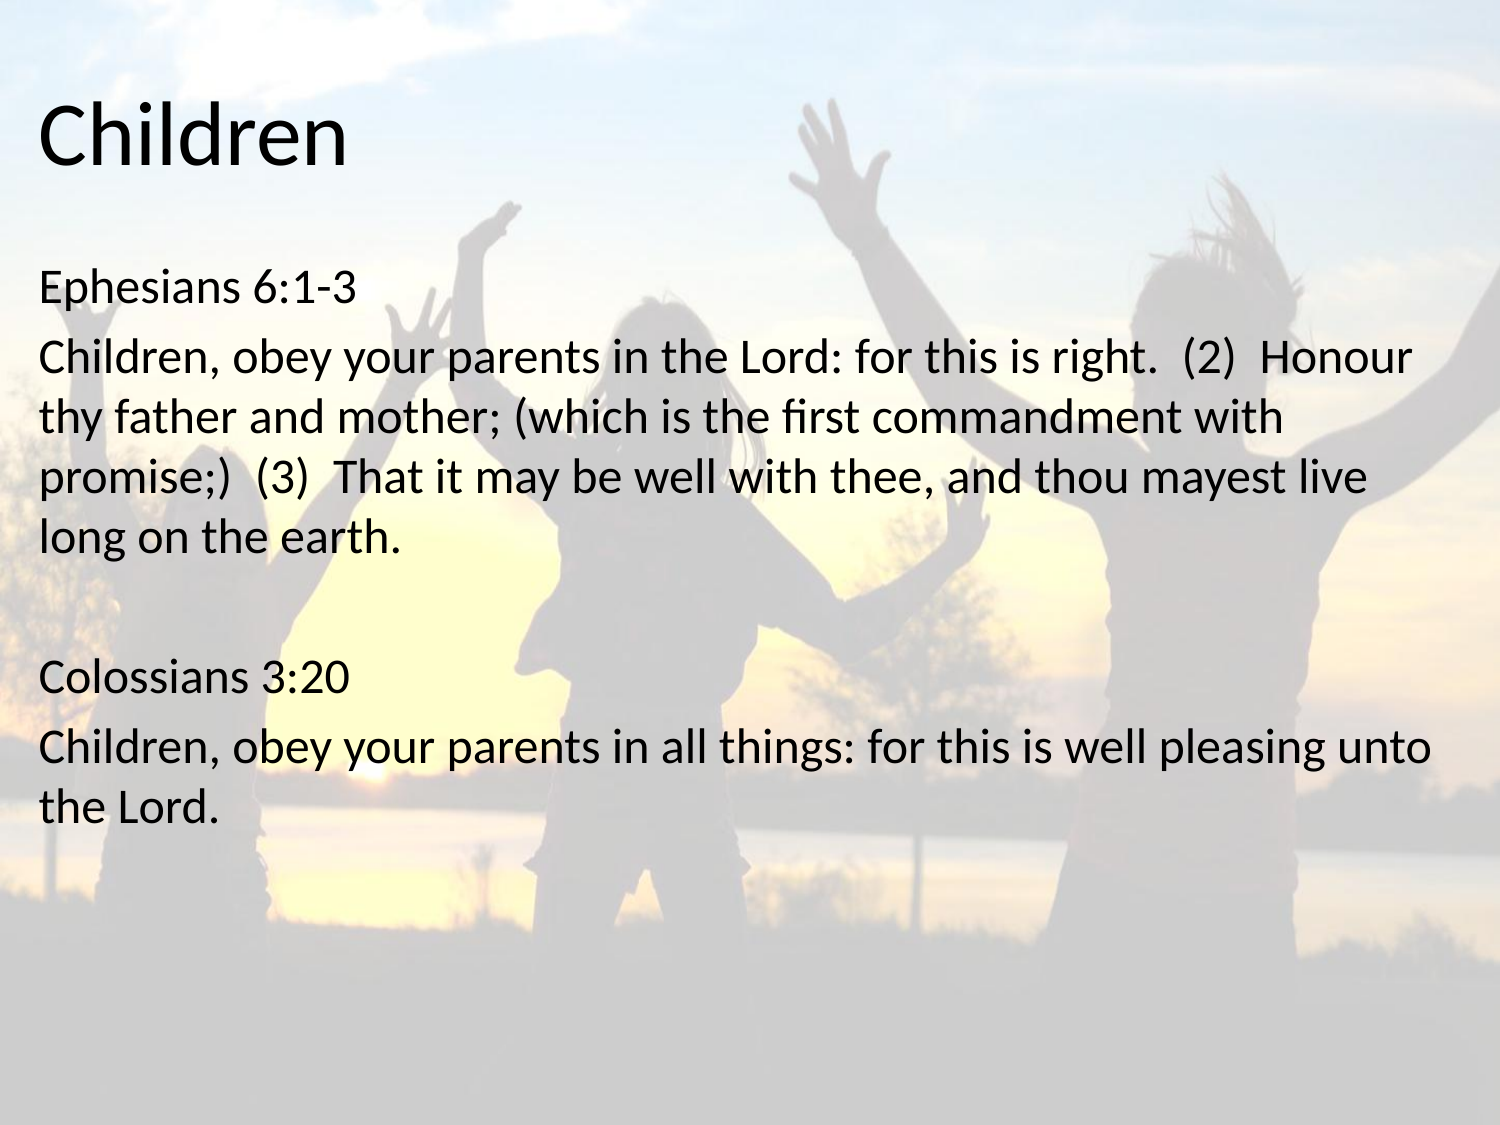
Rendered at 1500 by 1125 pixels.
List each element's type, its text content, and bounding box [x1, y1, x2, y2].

text_box Children [23, 35, 1477, 223]
picture [0, 0, 1500, 1125]
subtitle Ephesians 6:1-3 Children, obey your parents in the Lord: for this is right. (2) Honour thy father and mother; (which is the first commandment with promise;) (3) That it may be well with thee, and thou mayest live long on the earth. Colossians 3:20 Children, obey your parents in all things: for this is well pleasing unto the Lord. [23, 246, 1477, 1102]
